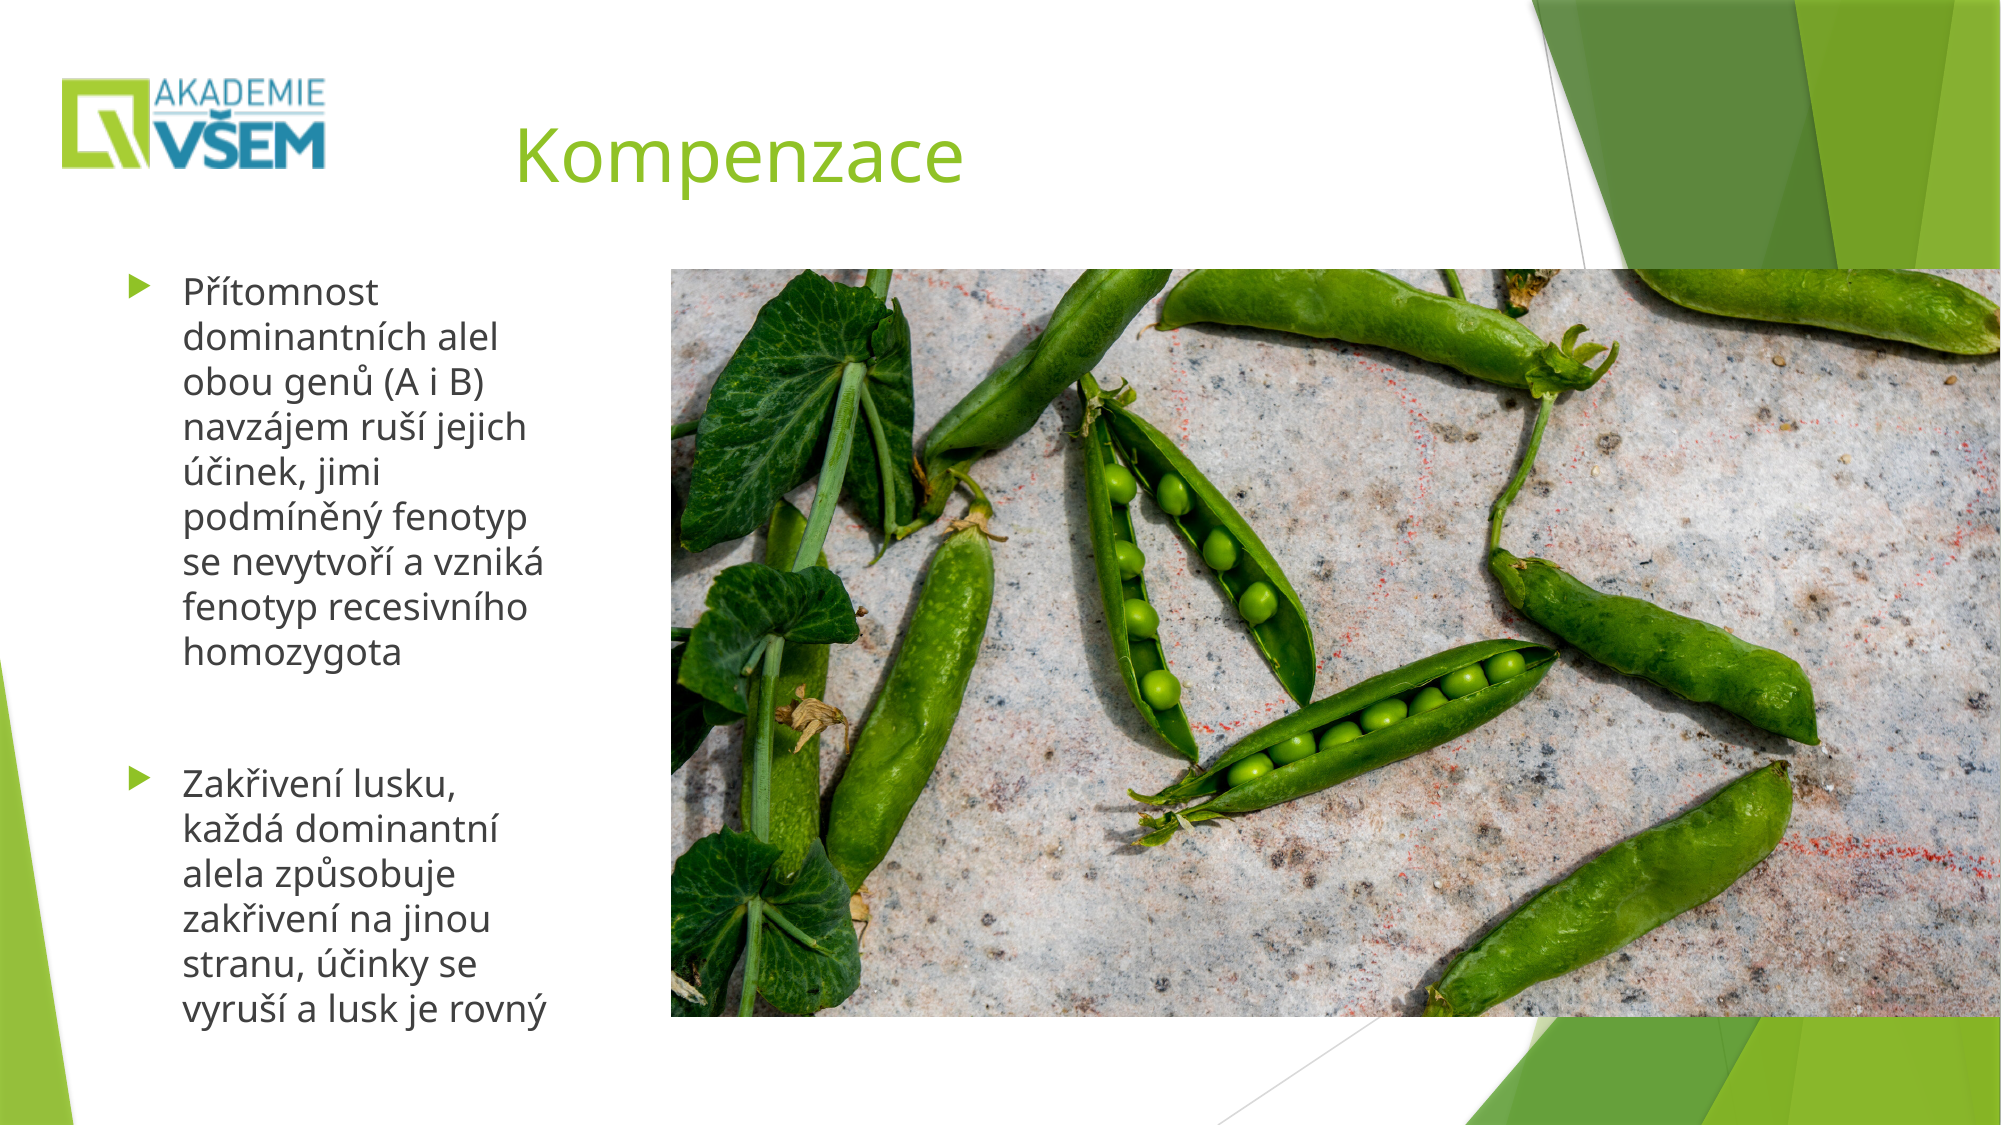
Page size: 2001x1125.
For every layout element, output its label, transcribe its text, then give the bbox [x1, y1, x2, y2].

picture [62, 74, 328, 170]
picture [671, 268, 2000, 1018]
list Přítomnost dominantních alel obou genů (A i B) navzájem ruší jejich účinek, jimi podmíněný fenotyp se nevytvoří a vzniká fenotyp recesivního homozygota Zakřivení lusku, každá dominantní alela způsobuje zakřivení na jinou stranu, účinky se vyruší a lusk je rovný [111, 260, 585, 1070]
title Kompenzace [498, 99, 1910, 317]
